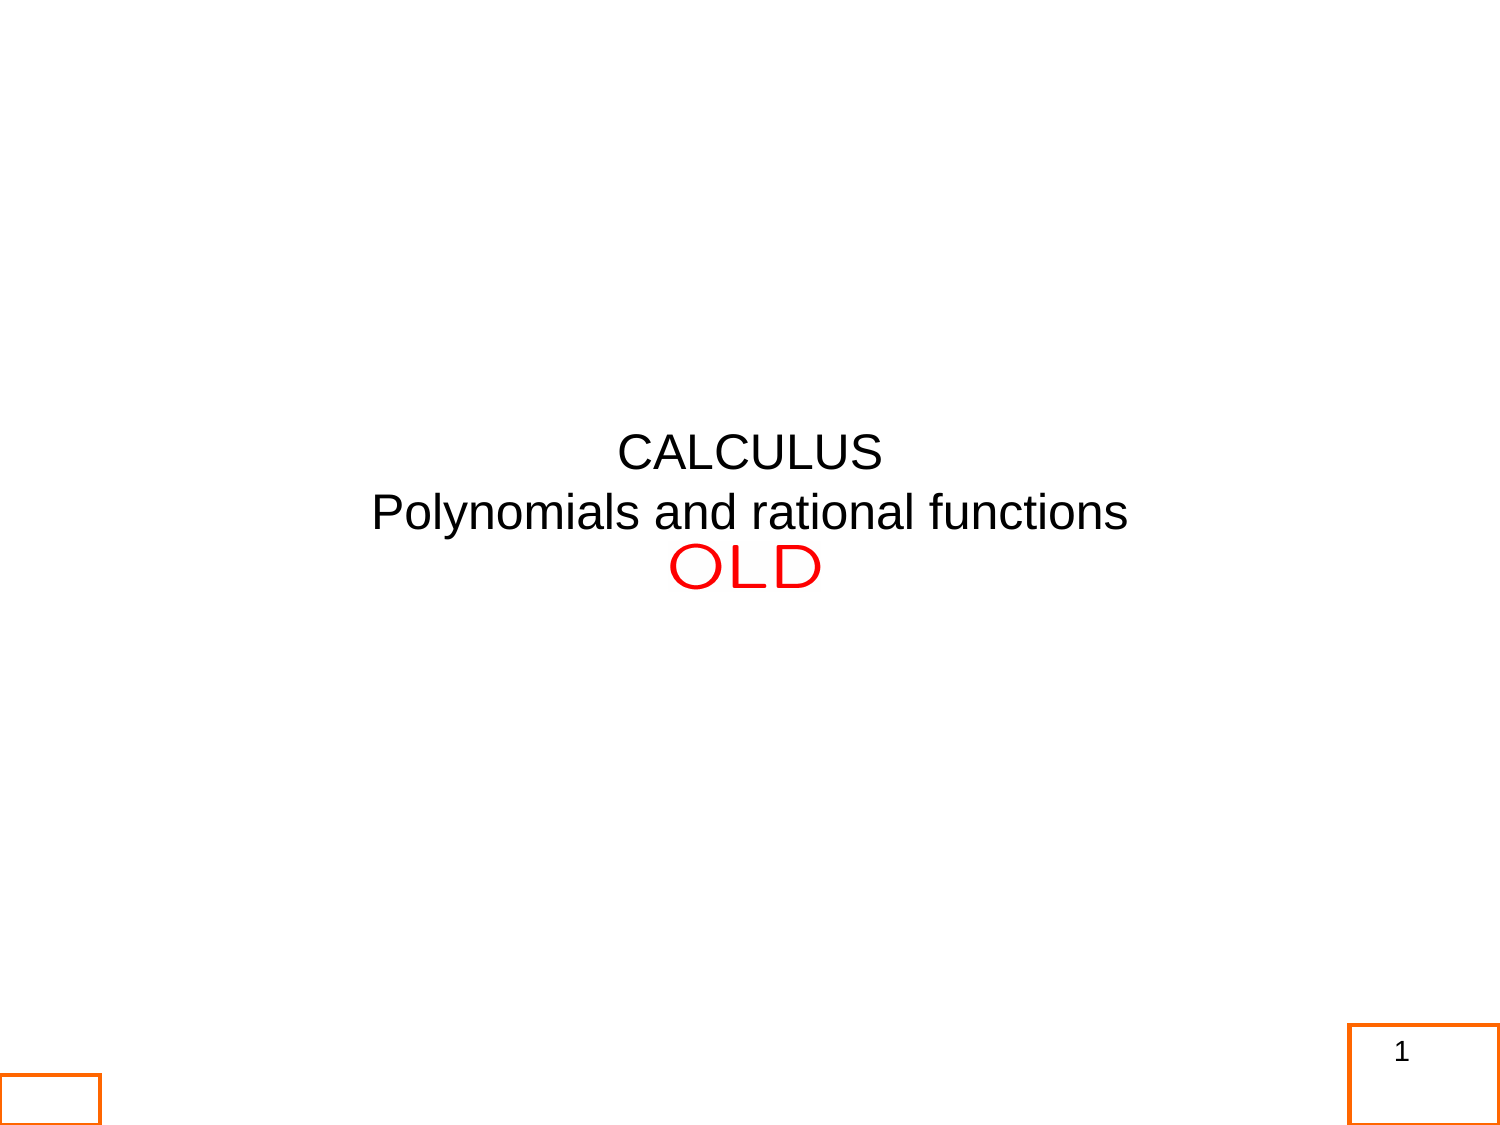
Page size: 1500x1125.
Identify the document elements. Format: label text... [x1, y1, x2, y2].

slide_number 1 [1074, 1024, 1425, 1103]
text_box [1349, 1025, 1500, 1125]
text_box [0, 1074, 100, 1125]
picture [668, 541, 821, 592]
text_box CALCULUS Polynomials and rational functions [174, 412, 1325, 548]
